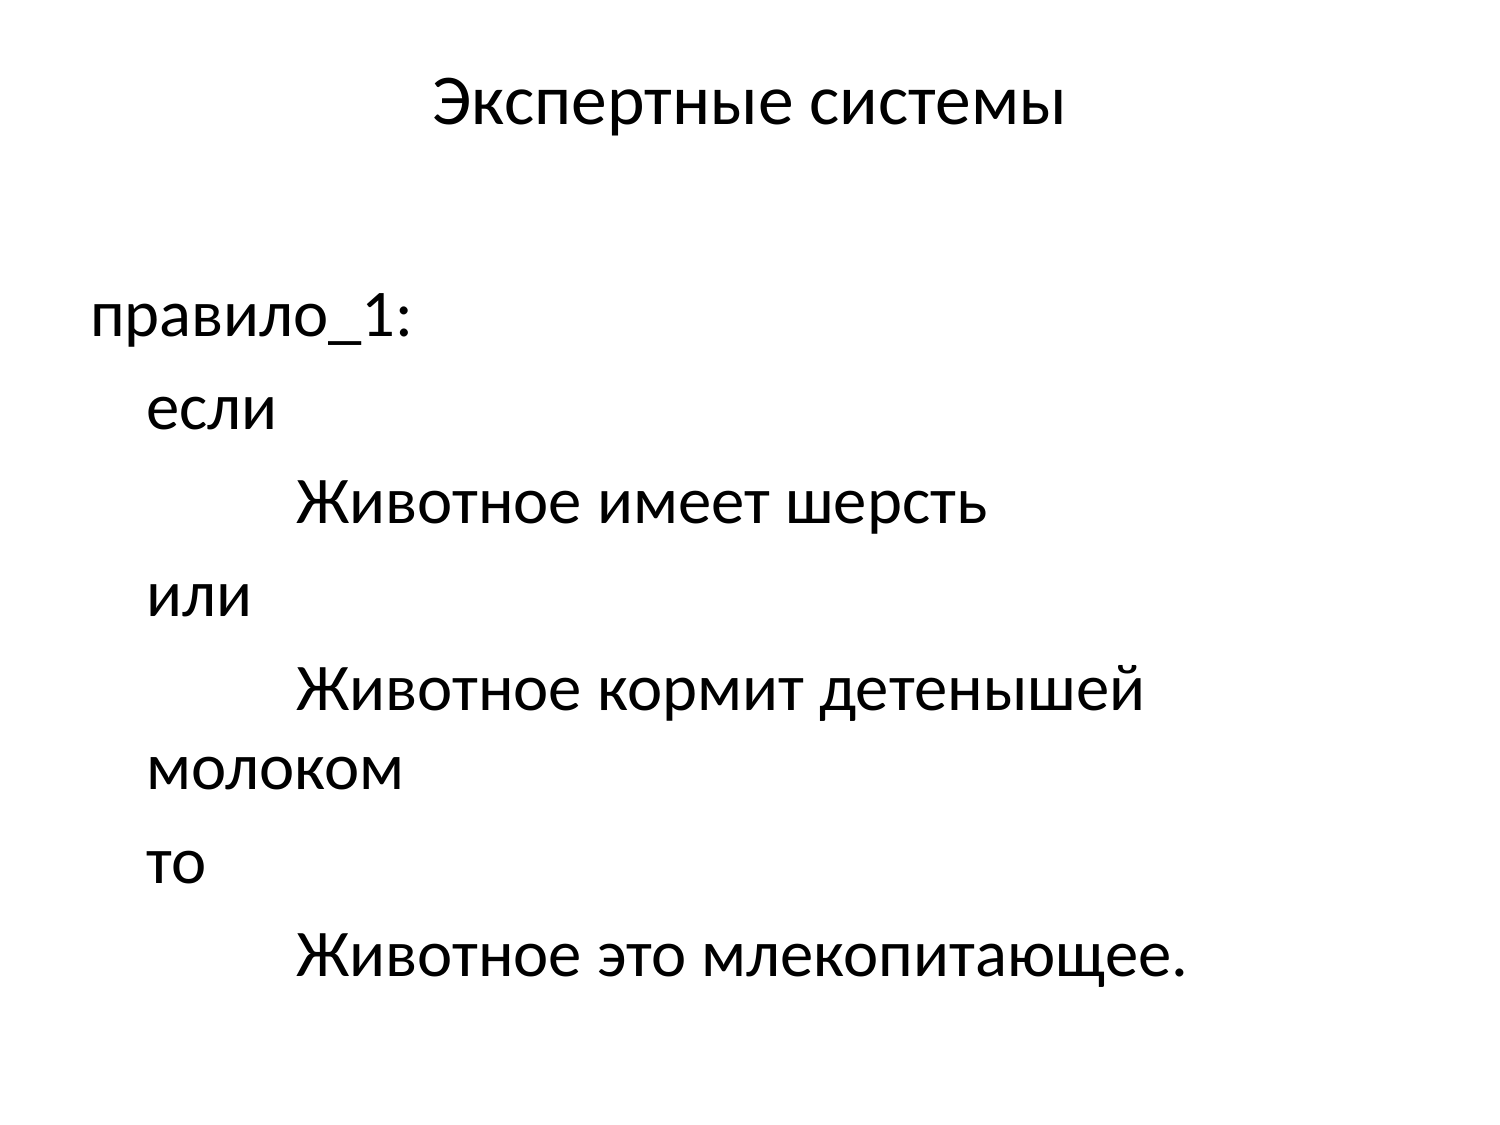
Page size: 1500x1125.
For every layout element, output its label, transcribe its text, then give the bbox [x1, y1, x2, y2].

title Экспертные системы [75, 45, 1425, 233]
list правило_1: если Животное имеет шерсть или Животное кормит детенышей молоком то Животное это млекопитающее. [75, 262, 1425, 1005]
